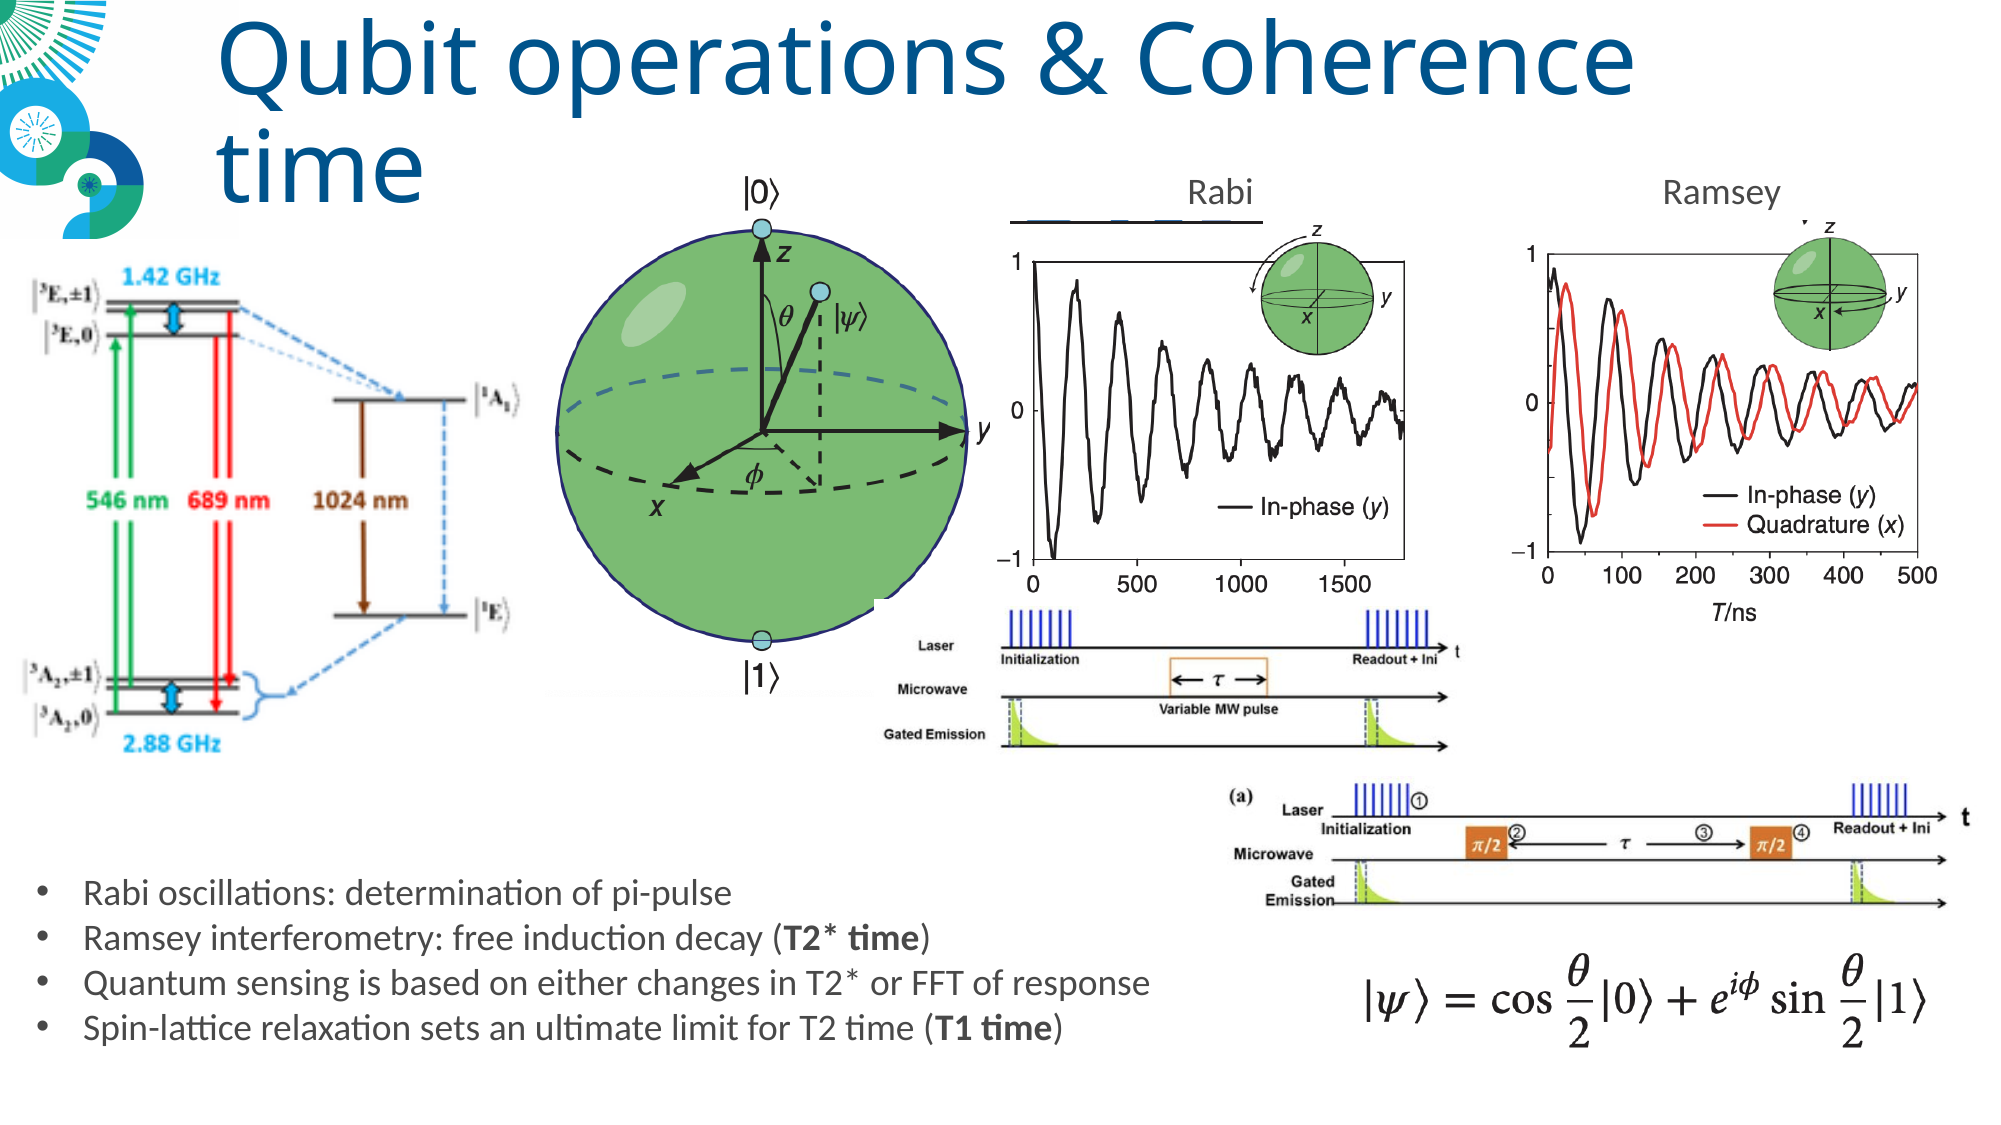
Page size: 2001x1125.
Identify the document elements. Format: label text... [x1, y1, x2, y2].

picture [0, 0, 239, 239]
picture [1227, 776, 2000, 911]
picture [1, 152, 1483, 763]
text_box Rabi oscillations: determination of pi-pulse Ramsey interferometry: free induction decay (T2* time) Quantum sensing is based on either changes in T2* or FFT of response Spin-lattice relaxation sets an ultimate limit for T2 time (T1 time) [21, 860, 1168, 1055]
picture [1499, 220, 1946, 641]
picture [1345, 931, 1951, 1061]
text_box Rabi Ramsey [1172, 159, 1797, 220]
title Qubit operations & Coherence time [200, 7, 1849, 225]
